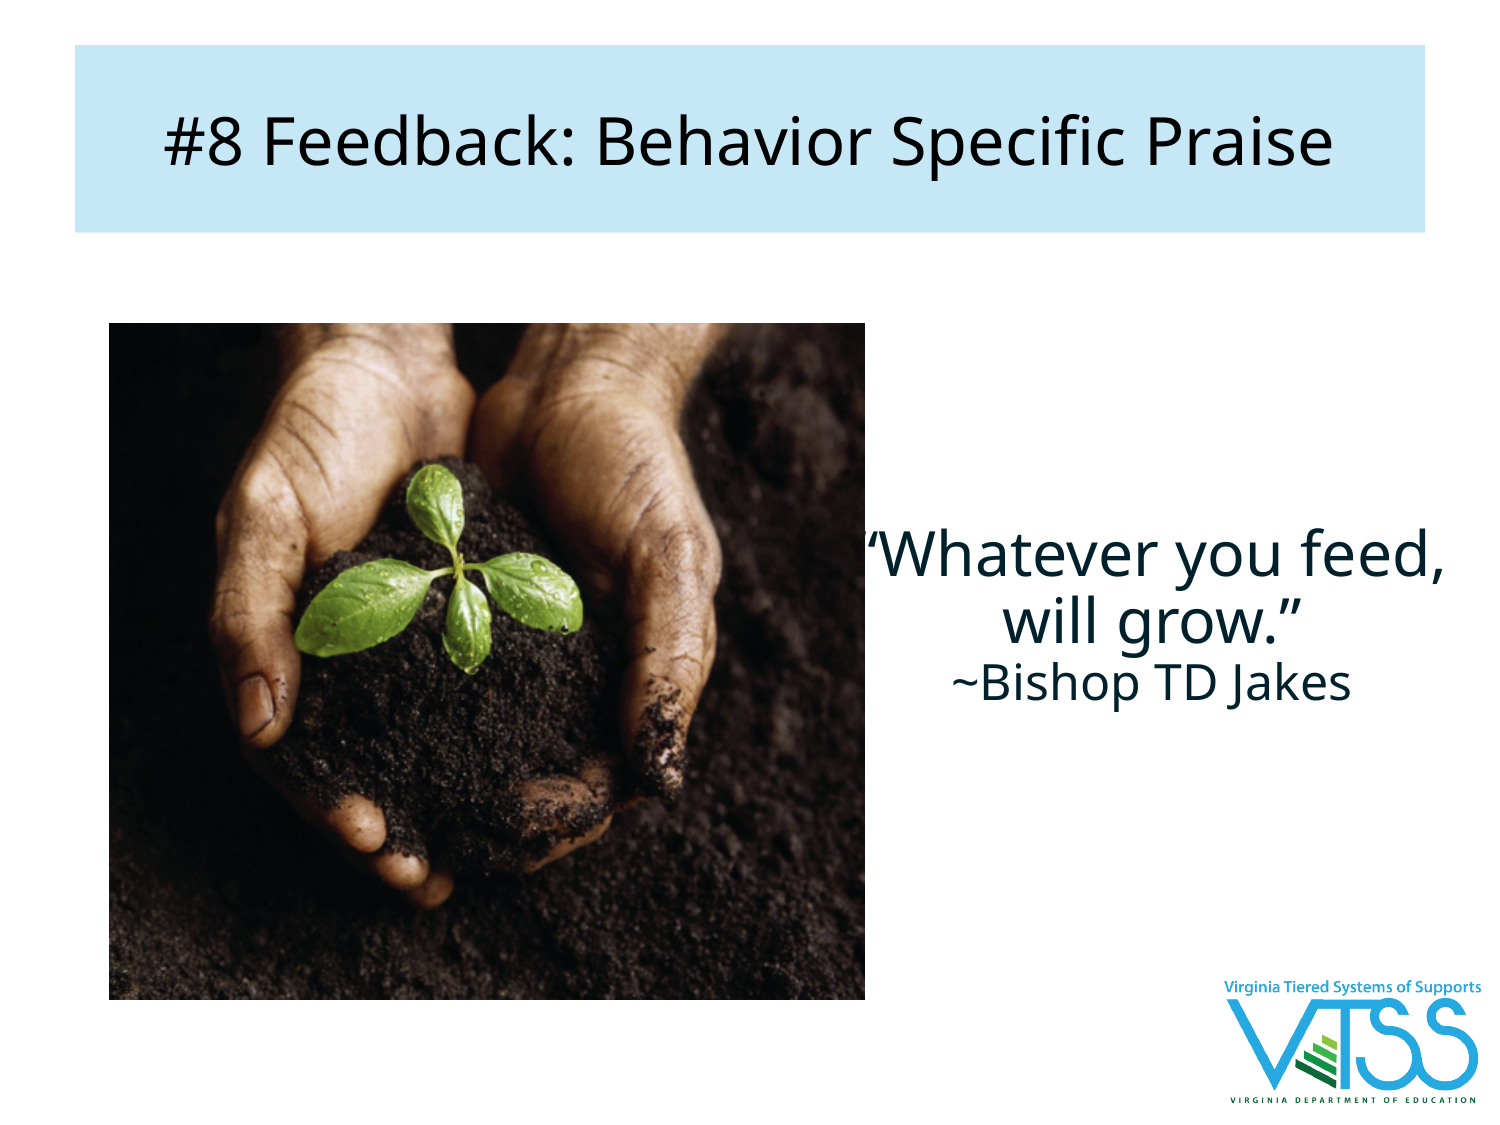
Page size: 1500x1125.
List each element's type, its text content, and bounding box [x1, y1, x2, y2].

title #8 Feedback: Behavior Specific Praise [73, 43, 1427, 235]
picture [108, 323, 865, 1001]
picture [1224, 980, 1481, 1103]
text_box “Whatever you feed, will grow.” ~Bishop TD Jakes [870, 403, 1468, 830]
